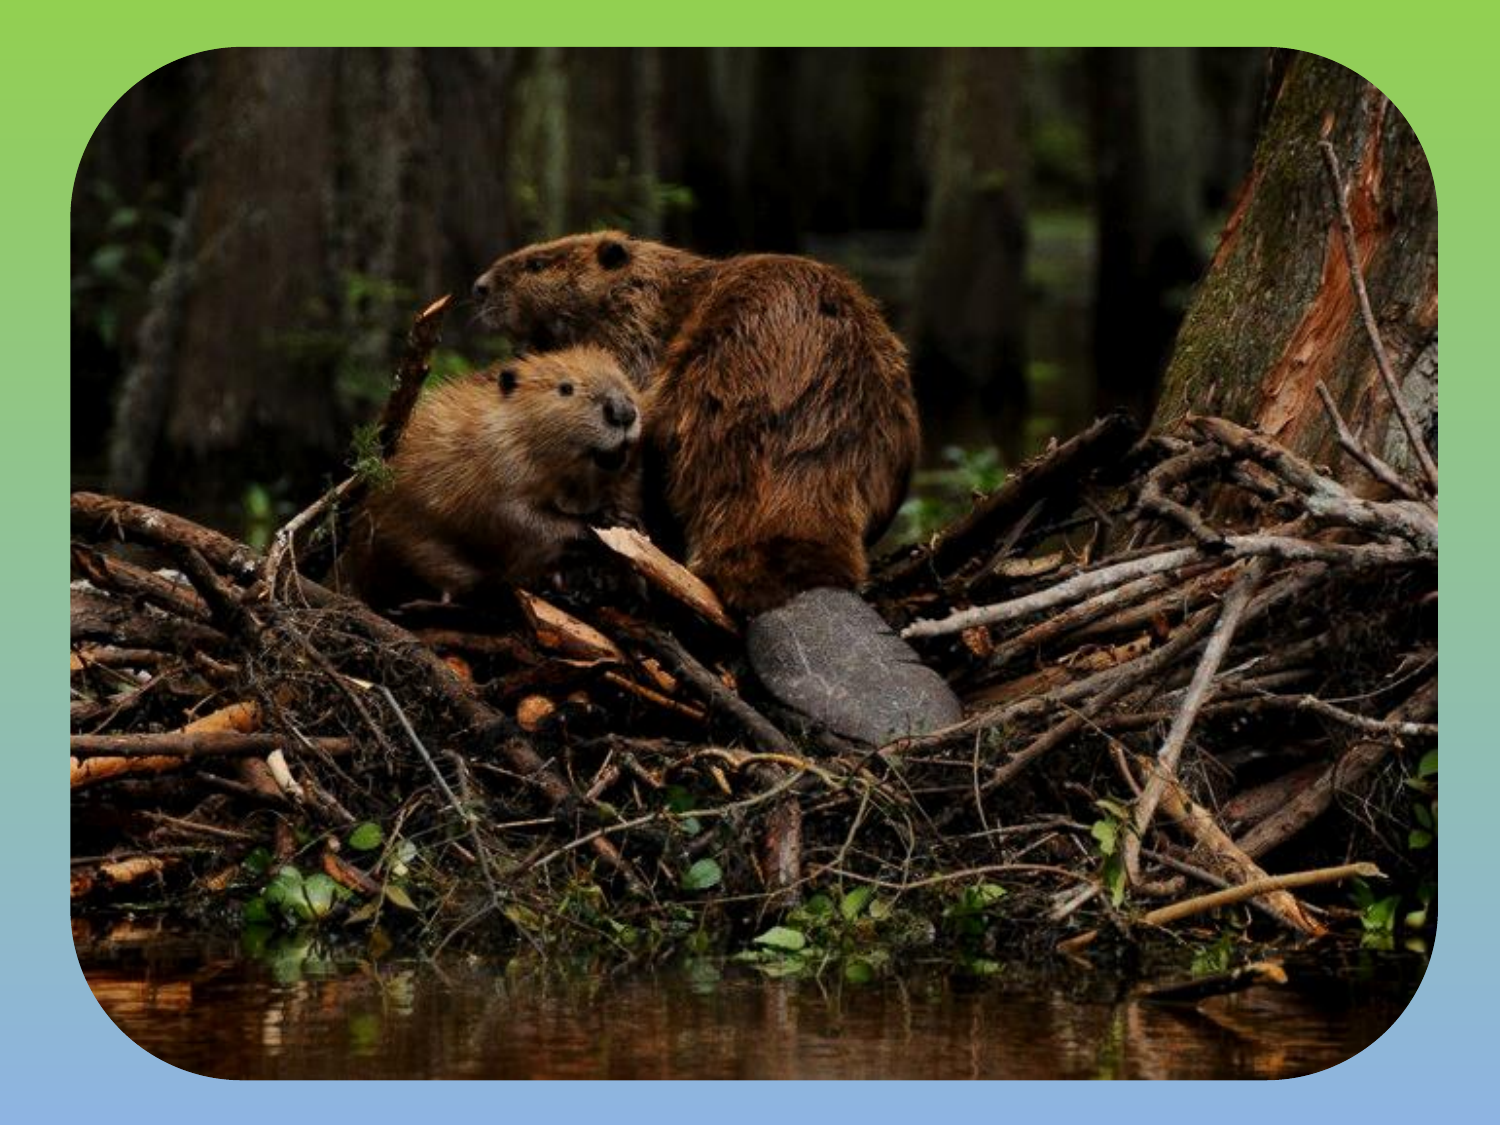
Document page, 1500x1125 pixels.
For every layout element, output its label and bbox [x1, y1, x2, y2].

picture [70, 46, 1439, 1081]
